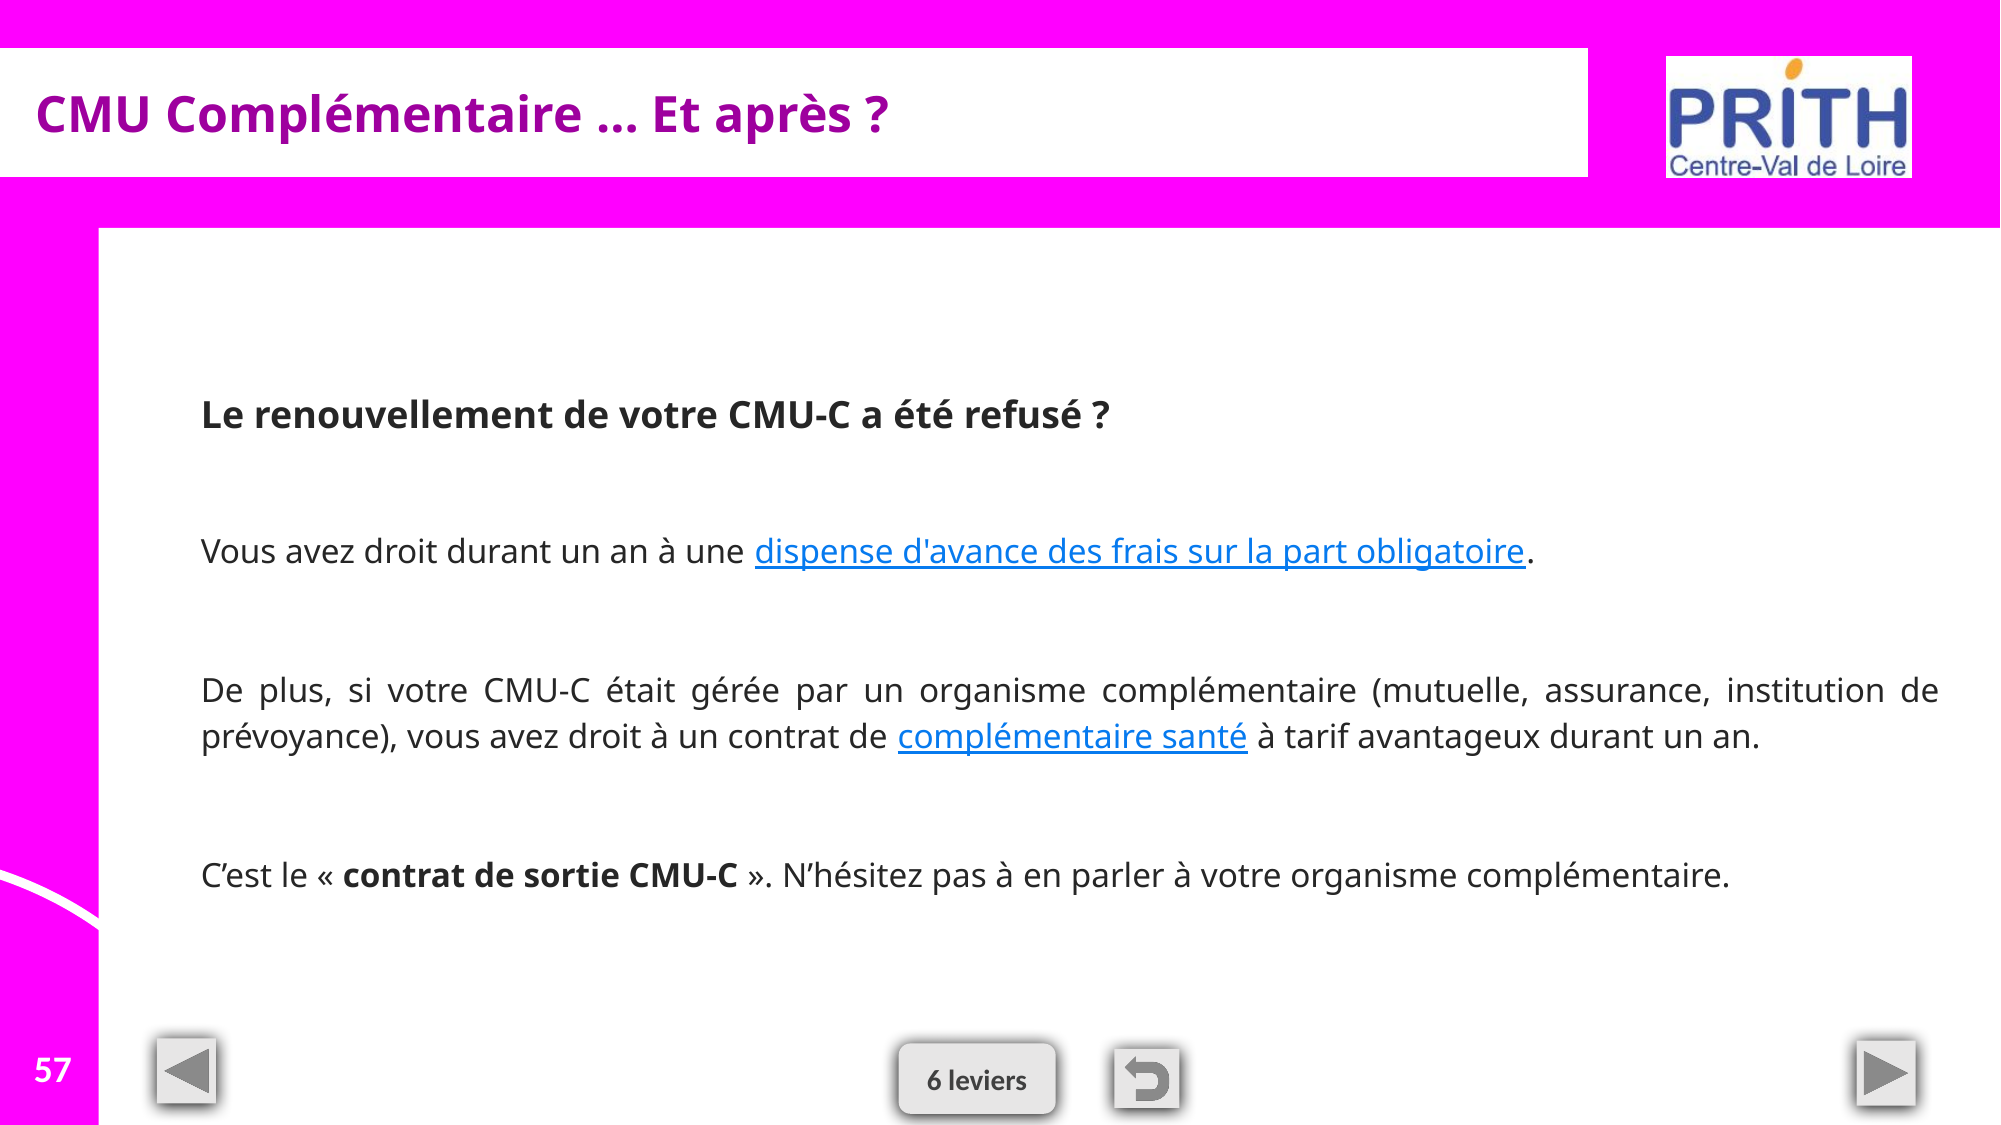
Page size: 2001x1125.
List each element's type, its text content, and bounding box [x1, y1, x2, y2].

text_box [1855, 1040, 1917, 1107]
text_box [0, 0, 2000, 922]
text_box 6 leviers [897, 1042, 1057, 1115]
text_box [1113, 1048, 1180, 1109]
text_box CMU Complémentaire … Et après ? [0, 75, 1581, 151]
text_box 57 [19, 1037, 92, 1098]
text_box Le renouvellement de votre CMU-C a été refusé ? Vous avez droit durant un an à une dispense d'avance des frais sur la part obligatoire. De plus, si votre CMU-C était gérée par un organisme complémentaire (mutuelle, assurance, institution de prévoyance), vous avez droit à un contrat de complémentaire santé à tarif avantageux durant un an. C’est le « contrat de sortie CMU-C ». N’hésitez pas à en parler à votre organisme complémentaire. [186, 310, 1958, 902]
text_box [156, 1037, 217, 1104]
text_box [0, 874, 228, 1125]
text_box [0, 48, 1588, 177]
text_box [98, 227, 2000, 1125]
picture [1666, 56, 1912, 178]
